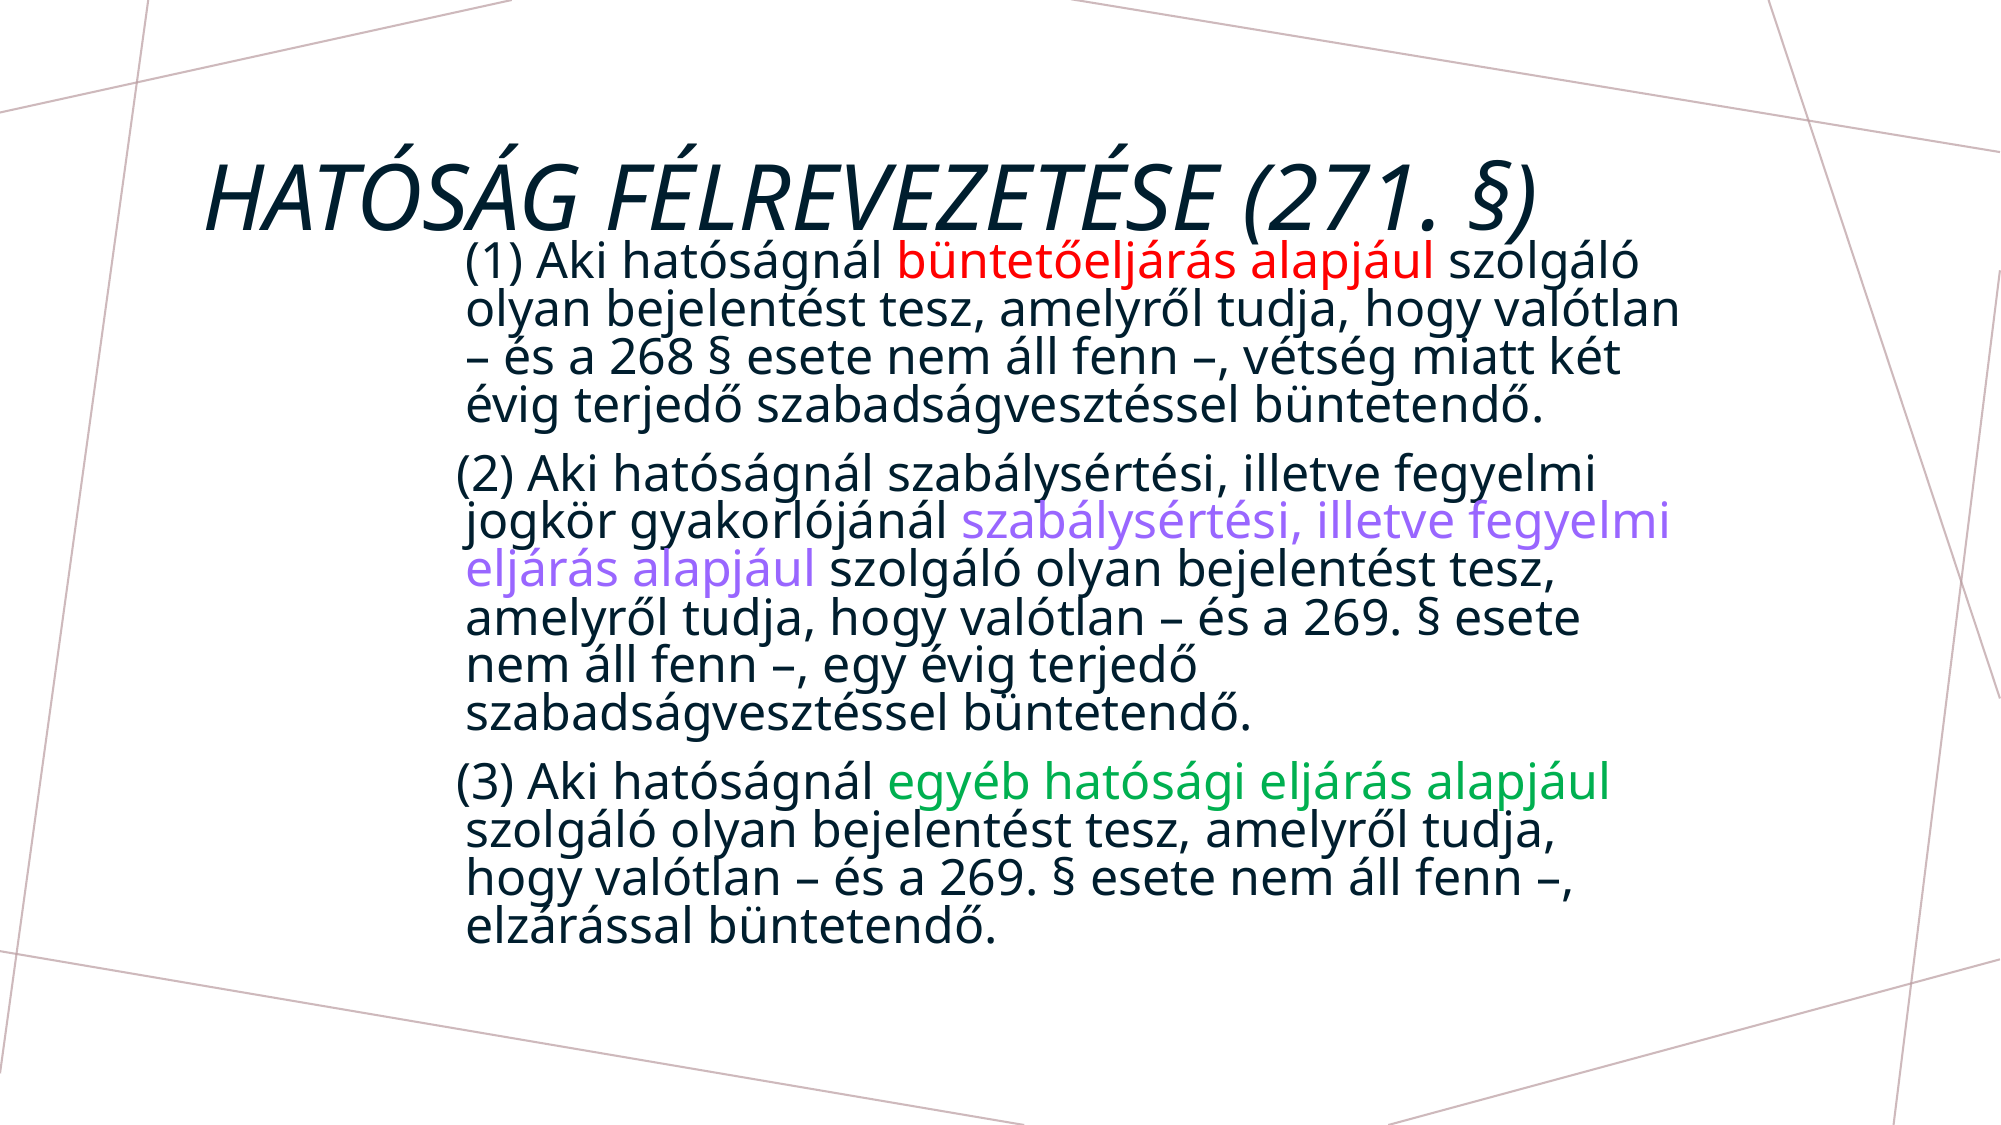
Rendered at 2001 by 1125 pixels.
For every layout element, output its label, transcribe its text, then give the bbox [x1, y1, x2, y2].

title Hatóság félrevezetése (271. §) [187, 87, 1813, 315]
list (1) Aki hatóságnál büntetőeljárás alapjául szolgáló olyan bejelentést tesz, amelyről tudja, hogy valótlan – és a 268 § esete nem áll fenn –, vétség miatt két évig terjedő szabadságvesztéssel büntetendő. (2) Aki hatóságnál szabálysértési, illetve fegyelmi jogkör gyakorlójánál szabálysértési, illetve fegyelmi eljárás alapjául szolgáló olyan bejelentést tesz, amelyről tudja, hogy valótlan – és a 269. § esete nem áll fenn –, egy évig terjedő szabadságvesztéssel büntetendő. (3) Aki hatóságnál egyéb hatósági eljárás alapjául szolgáló olyan bejelentést tesz, amelyről tudja, hogy valótlan – és a 269. § esete nem áll fenn –, elzárással büntetendő. [350, 232, 1701, 975]
